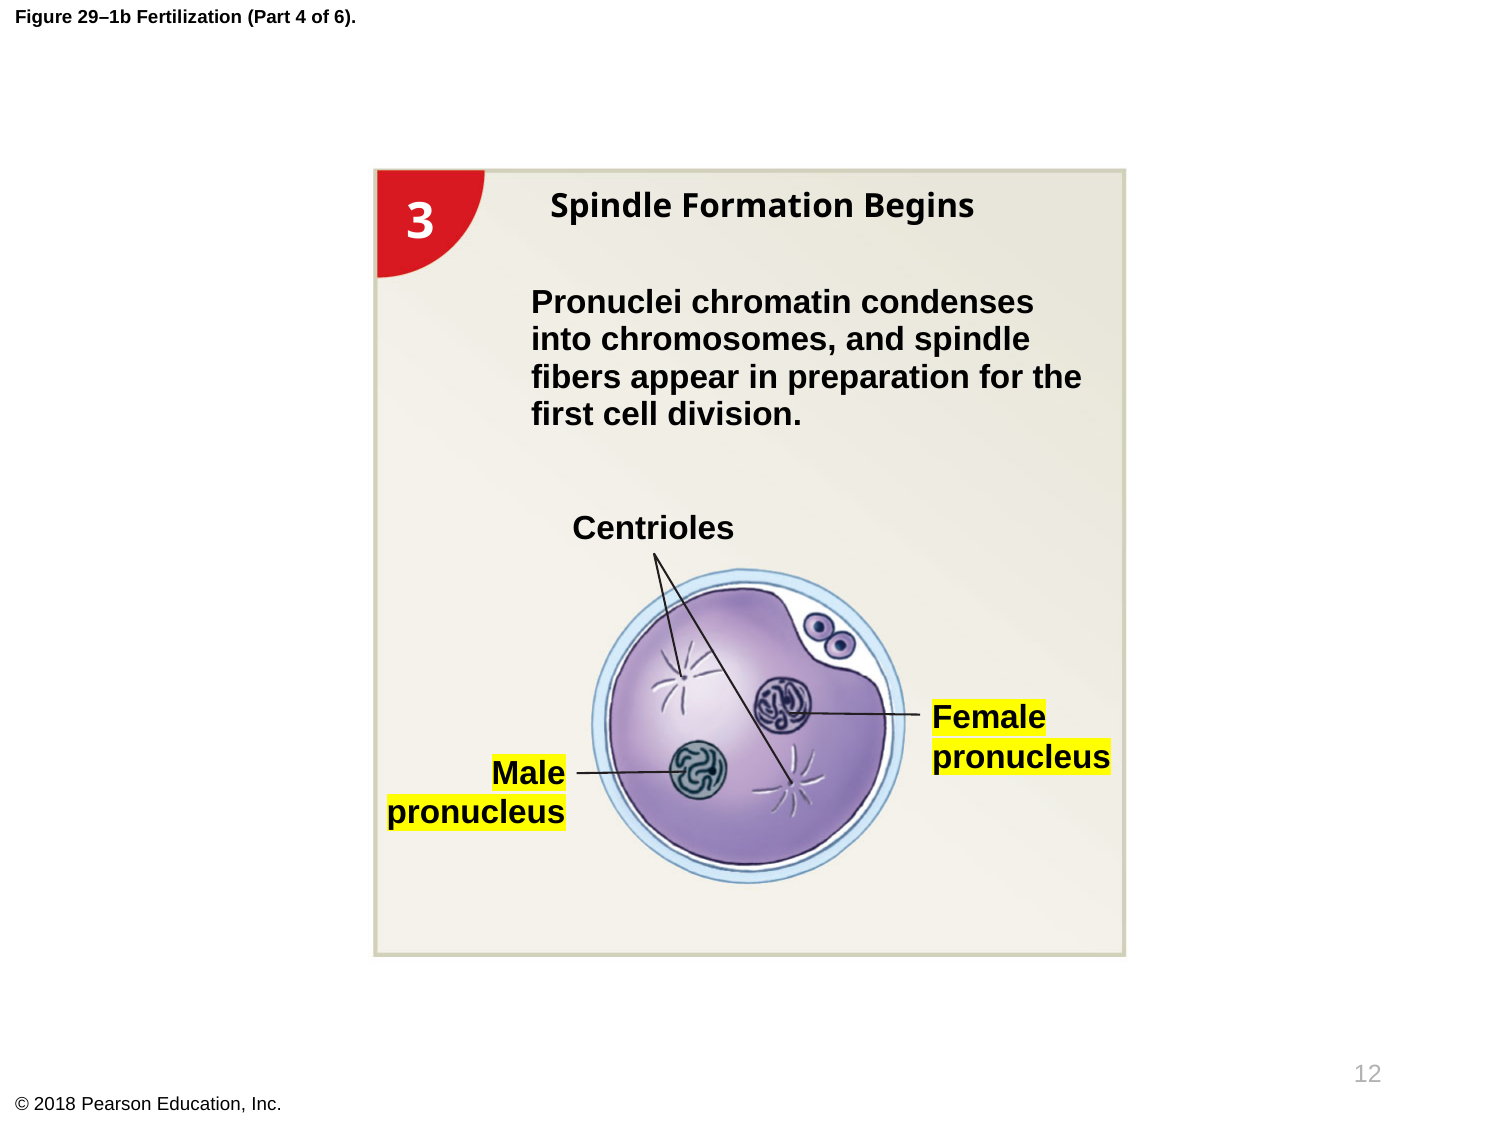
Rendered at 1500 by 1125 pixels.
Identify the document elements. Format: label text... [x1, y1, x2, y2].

title Figure 29–1b Fertilization (Part 4 of 6). [0, 0, 1500, 57]
picture [367, 162, 1133, 963]
slide_number 12 [1059, 1042, 1397, 1103]
footer © 2018 Pearson Education, Inc. [0, 1081, 507, 1125]
